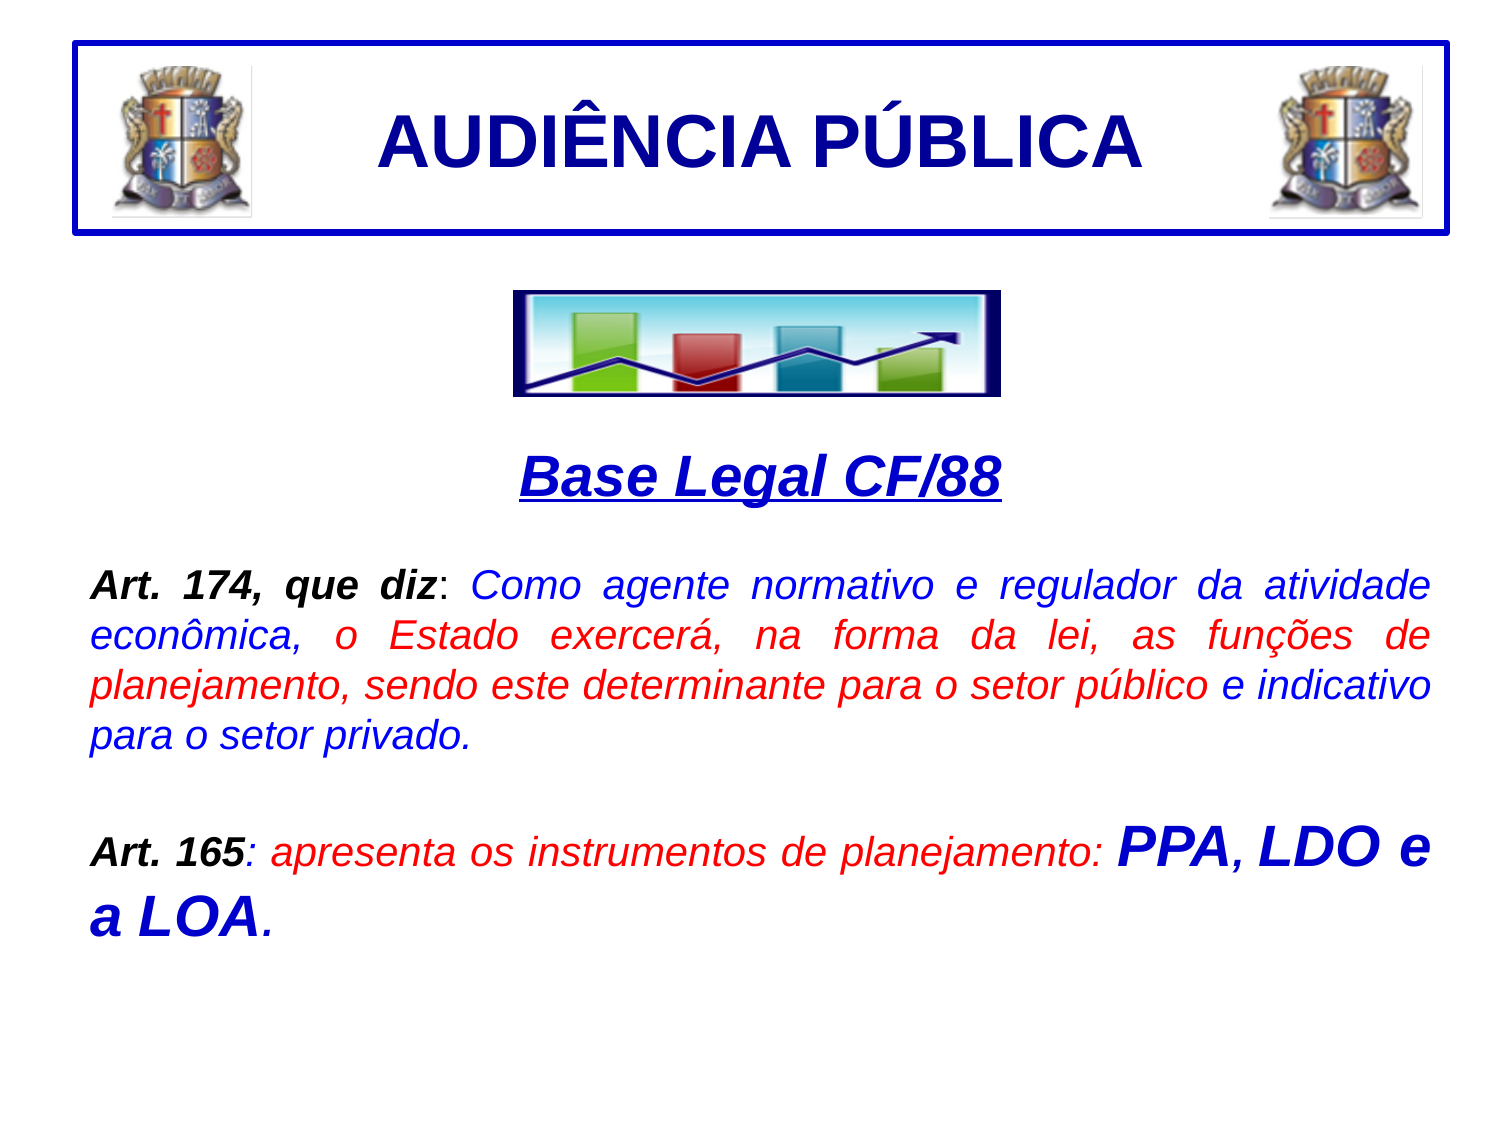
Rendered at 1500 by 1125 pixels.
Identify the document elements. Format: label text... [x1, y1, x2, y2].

title AUDIÊNCIA PÚBLICA [75, 42, 1447, 233]
picture [1269, 66, 1424, 221]
list Base Legal CF/88 Art. 174, que diz: Como agente normativo e regulador da atividade econômica, o Estado exercerá, na forma da lei, as funções de planejamento, sendo este determinante para o setor público e indicativo para o setor privado. Art. 165: apresenta os instrumentos de planejamento: PPA, LDO e a LOA. [75, 262, 1447, 1005]
picture [513, 290, 1002, 398]
picture [111, 66, 255, 221]
